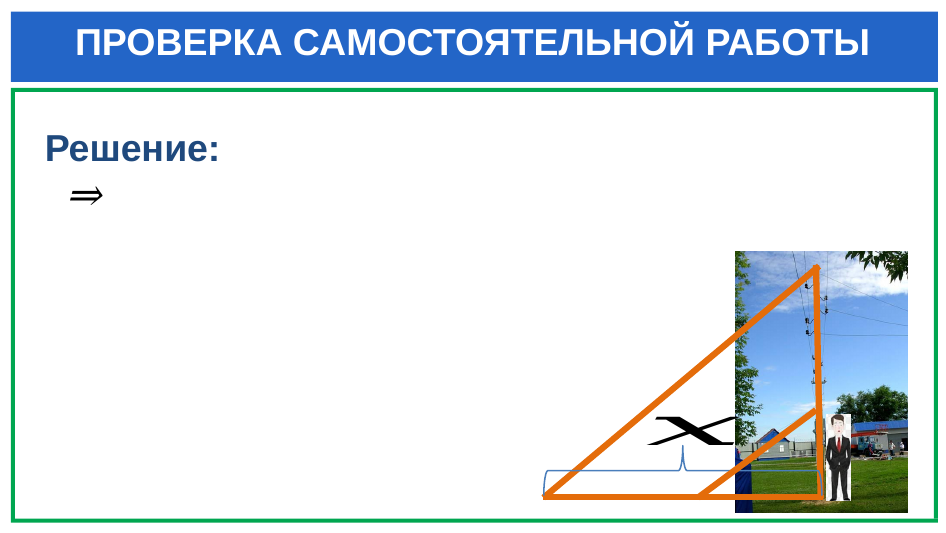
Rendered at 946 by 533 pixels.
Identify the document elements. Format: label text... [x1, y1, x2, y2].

picture [735, 251, 909, 513]
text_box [543, 265, 813, 496]
title ПРОВЕРКА САМОСТОЯТЕЛЬНОЙ РАБОТЫ [10, 15, 936, 107]
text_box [815, 264, 821, 414]
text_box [697, 409, 817, 498]
